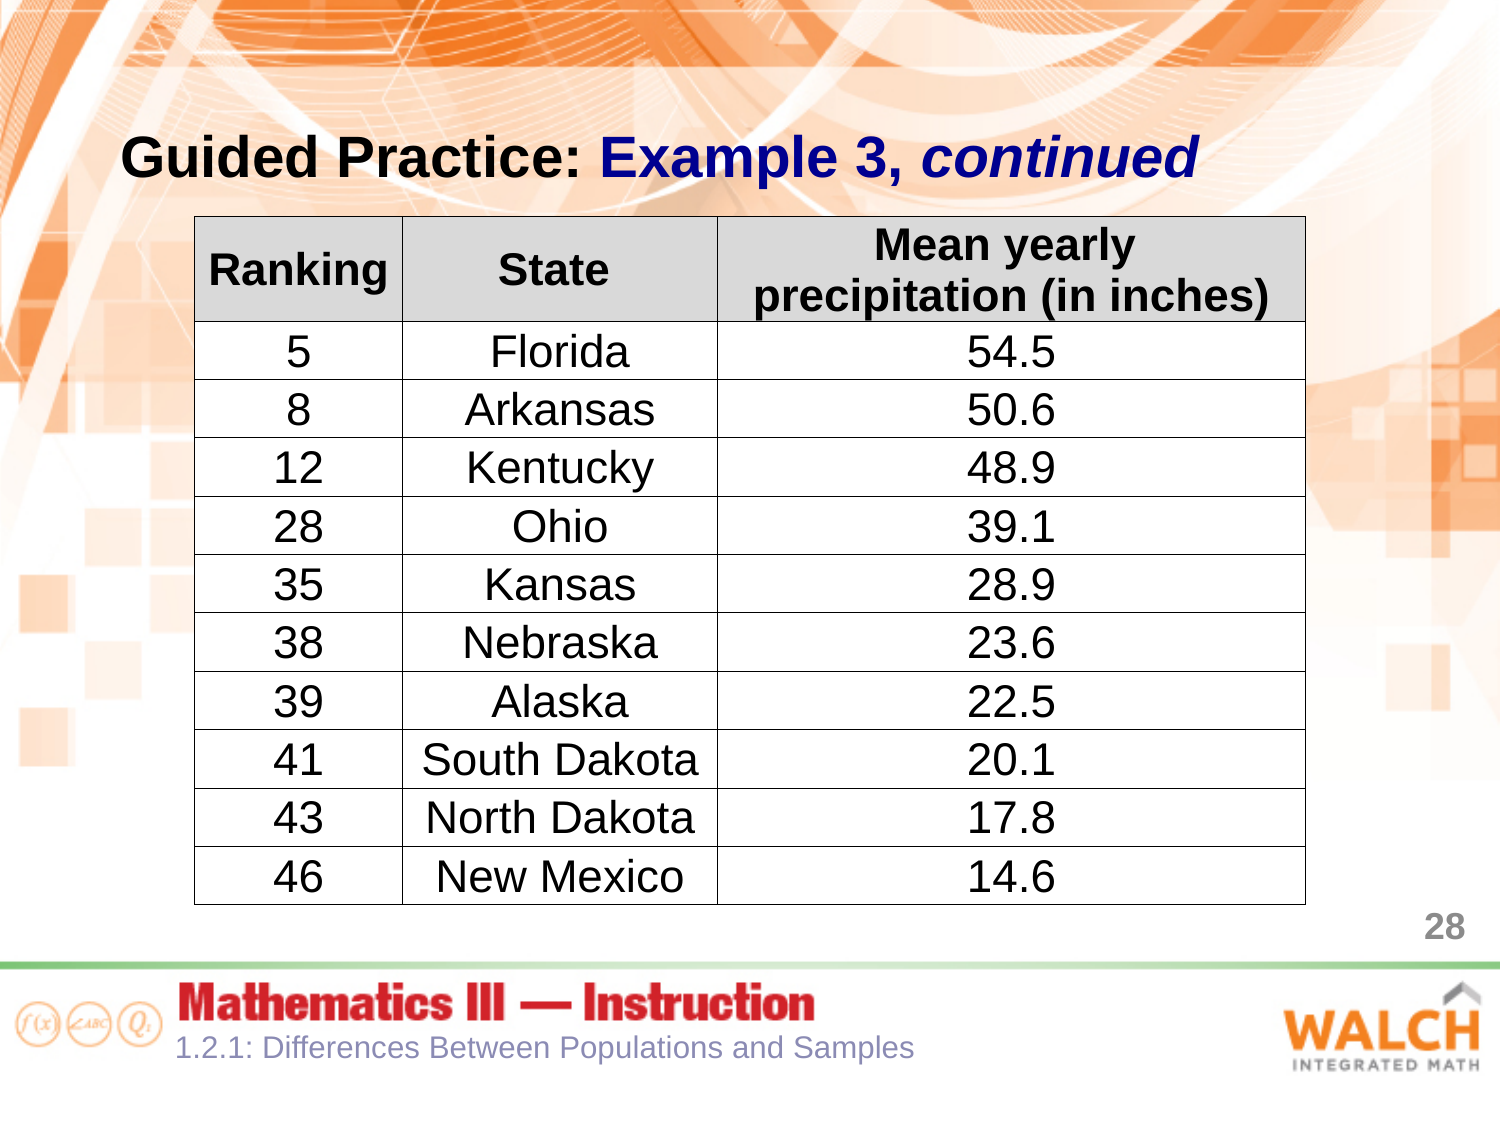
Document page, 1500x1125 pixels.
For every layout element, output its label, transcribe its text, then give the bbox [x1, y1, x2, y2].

table_cell Kentucky [403, 438, 717, 496]
table_cell 38 [195, 613, 402, 671]
table_cell South Dakota [403, 730, 717, 788]
table_cell 23.6 [718, 613, 1305, 671]
table_cell Ohio [403, 497, 717, 554]
table_cell Alaska [403, 672, 717, 729]
table_cell New Mexico [403, 847, 717, 904]
table_cell 20.1 [718, 730, 1305, 788]
picture [0, 0, 1500, 1091]
table_cell 41 [195, 730, 402, 788]
table_cell 17.8 [718, 789, 1305, 846]
table_cell 39.1 [718, 497, 1305, 554]
table_cell 54.5 [718, 322, 1305, 379]
slide_number 28 [1361, 901, 1481, 949]
table_header Mean yearly precipitation (in inches) [718, 217, 1305, 321]
table_cell 14.6 [718, 847, 1305, 904]
table_cell 46 [195, 847, 402, 904]
table_cell Kansas [403, 555, 717, 612]
table_cell Arkansas [403, 380, 717, 437]
table_cell 48.9 [718, 438, 1305, 496]
table_cell 22.5 [718, 672, 1305, 729]
table_cell 50.6 [718, 380, 1305, 437]
subtitle Guided Practice: Example 3, continued [105, 111, 1394, 932]
table_cell 5 [195, 322, 402, 379]
footer 1.2.1: Differences Between Populations and Samples [160, 1024, 1102, 1069]
table_cell Nebraska [403, 613, 717, 671]
table_header State [403, 217, 717, 321]
table_cell 43 [195, 789, 402, 846]
table_cell 28 [195, 497, 402, 554]
table_header Ranking [195, 217, 402, 321]
table_cell Florida [403, 322, 717, 379]
table_cell 12 [195, 438, 402, 496]
table_cell North Dakota [403, 789, 717, 846]
table_cell 8 [195, 380, 402, 437]
table_cell 28.9 [718, 555, 1305, 612]
table_cell 39 [195, 672, 402, 729]
table_cell 35 [195, 555, 402, 612]
